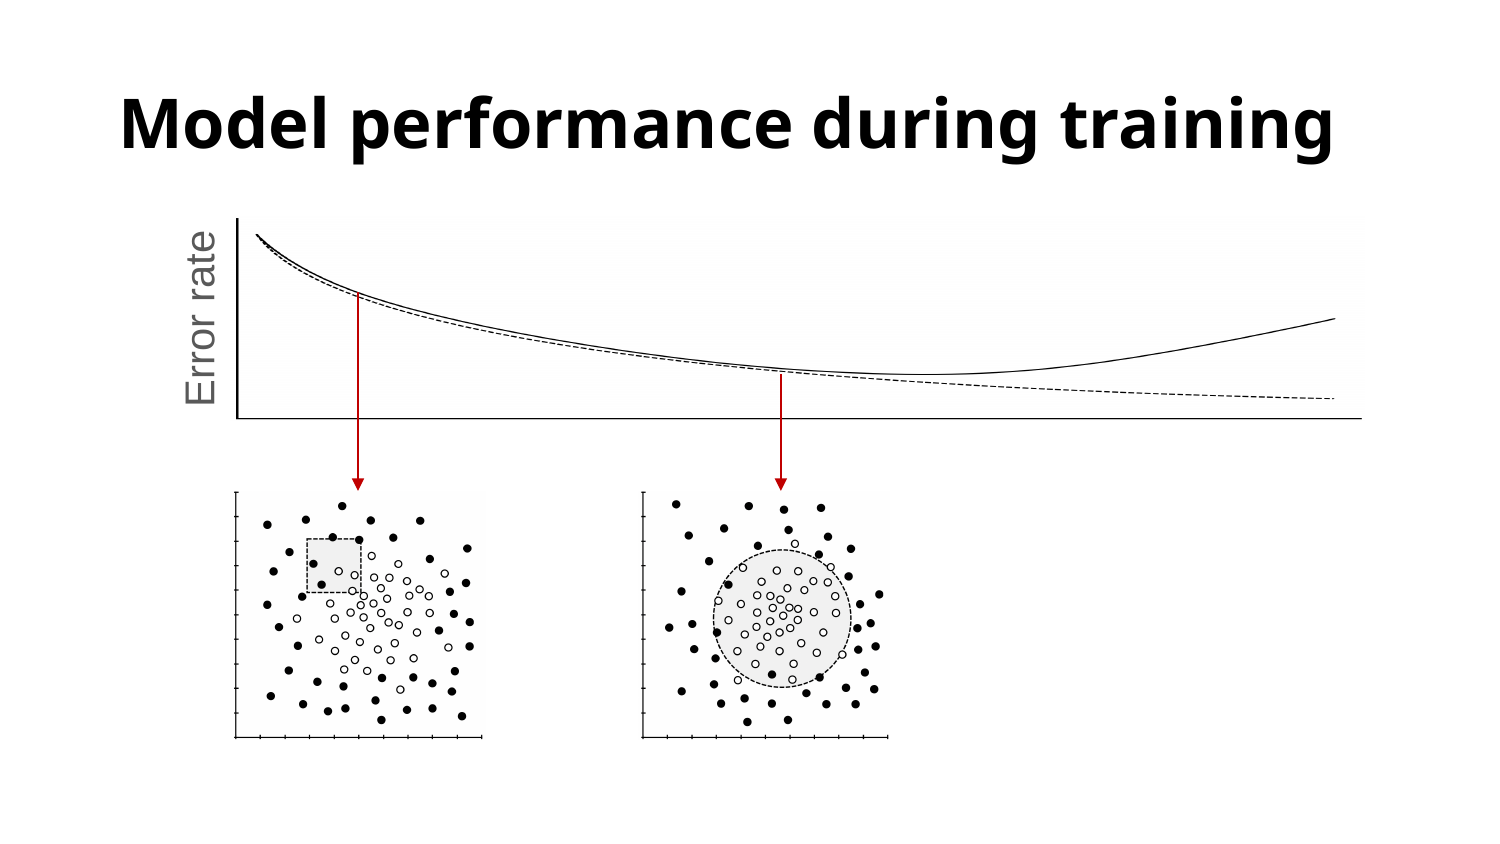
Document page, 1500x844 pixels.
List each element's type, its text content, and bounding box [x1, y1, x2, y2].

picture [230, 216, 1365, 422]
text_box Error rate [165, 215, 230, 423]
title Model performance during training [103, 44, 1397, 208]
picture [230, 491, 486, 740]
picture [638, 491, 890, 740]
